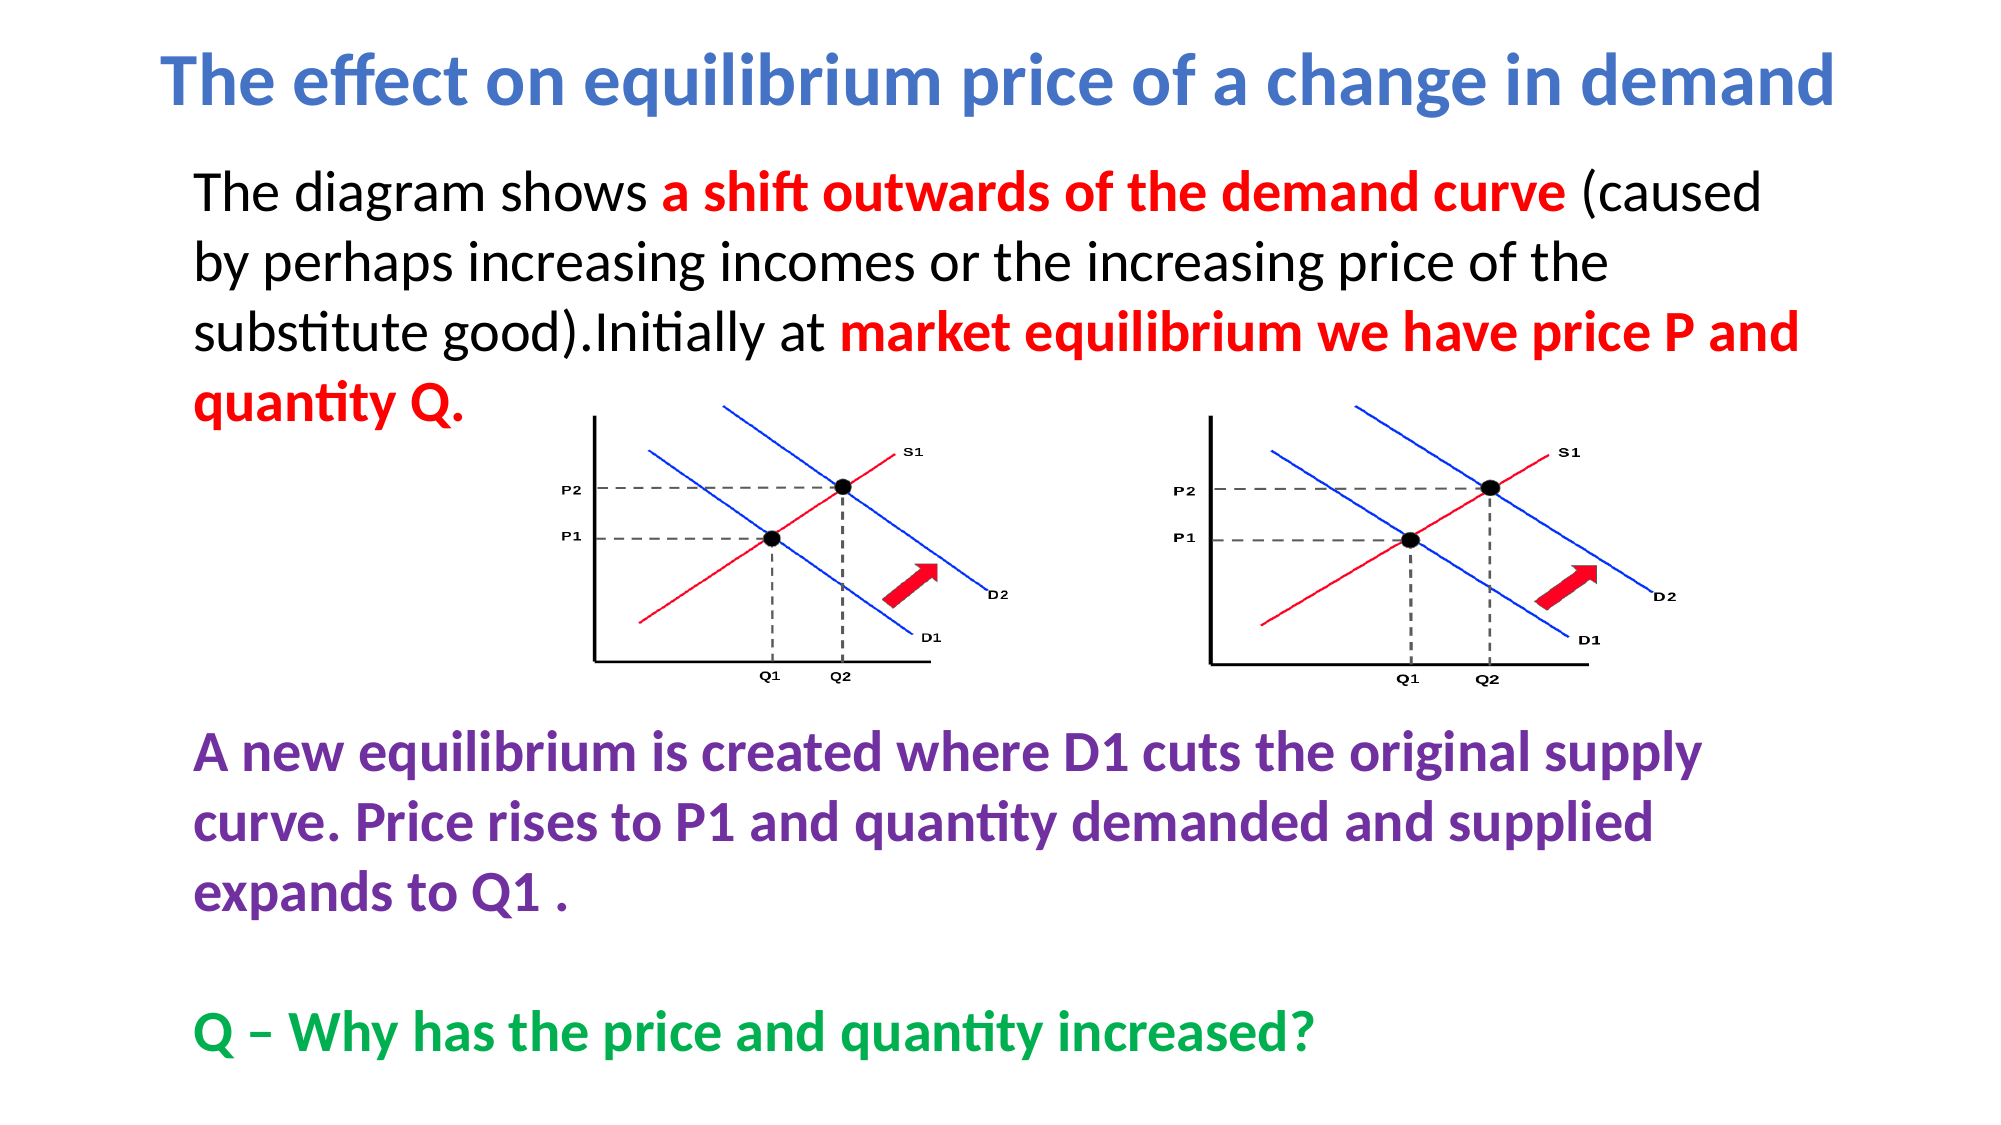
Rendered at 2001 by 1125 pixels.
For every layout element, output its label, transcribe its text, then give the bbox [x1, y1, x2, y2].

text_box The effect on equilibrium price of a change in demand [145, 22, 1854, 128]
picture [546, 398, 1016, 687]
text_box The diagram shows a shift outwards of the demand curve (caused by perhaps increasing incomes or the increasing price of the substitute good).Initially at market equilibrium we have price P and quantity Q. A new equilibrium is created where D1 cuts the original supply curve. Price rises to P1 and quantity demanded and supplied expands to Q1 . Q – Why has the price and quantity increased? [178, 145, 1843, 1071]
picture [1156, 398, 1685, 690]
